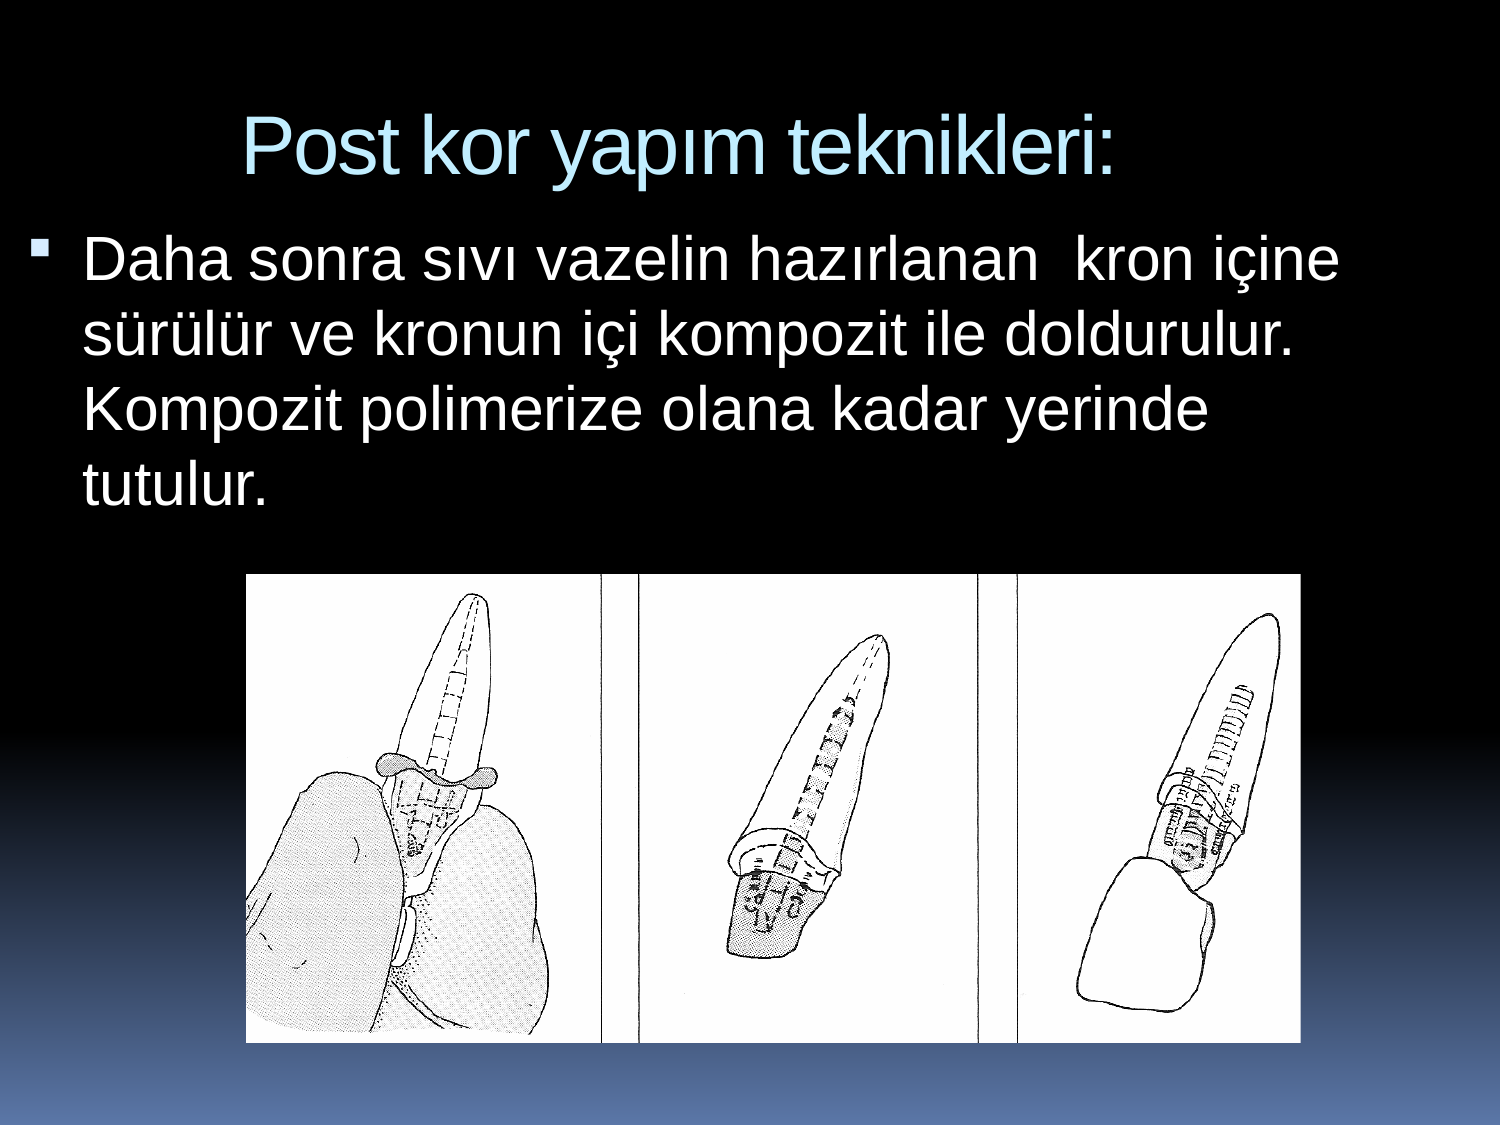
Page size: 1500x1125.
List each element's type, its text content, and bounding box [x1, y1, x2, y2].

picture [245, 573, 1302, 1044]
title Post kor yapım teknikleri: [225, 84, 1500, 235]
list Daha sonra sıvı vazelin hazırlanan kron içine sürülür ve kronun içi kompozit ile doldurulur. Kompozit polimerize olana kadar yerinde tutulur. [0, 210, 1372, 481]
